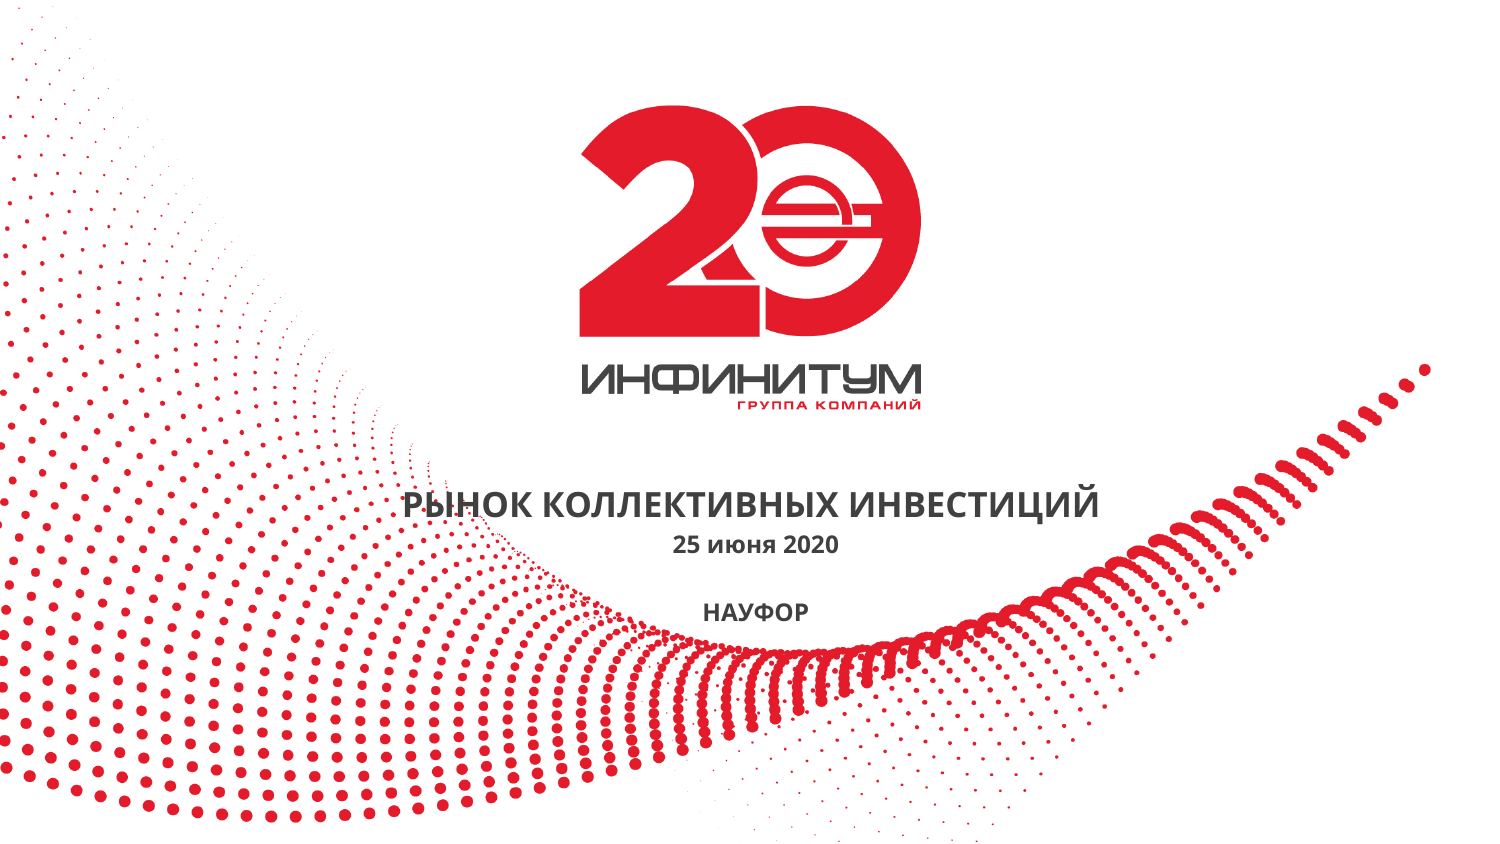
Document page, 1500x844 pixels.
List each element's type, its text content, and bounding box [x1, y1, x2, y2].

picture [0, 0, 1500, 844]
subtitle РЫНОК КОЛЛЕКТИВНЫХ ИНВЕСТИЦИЙ 25 июня 2020 НАУФОР [76, 418, 1436, 635]
